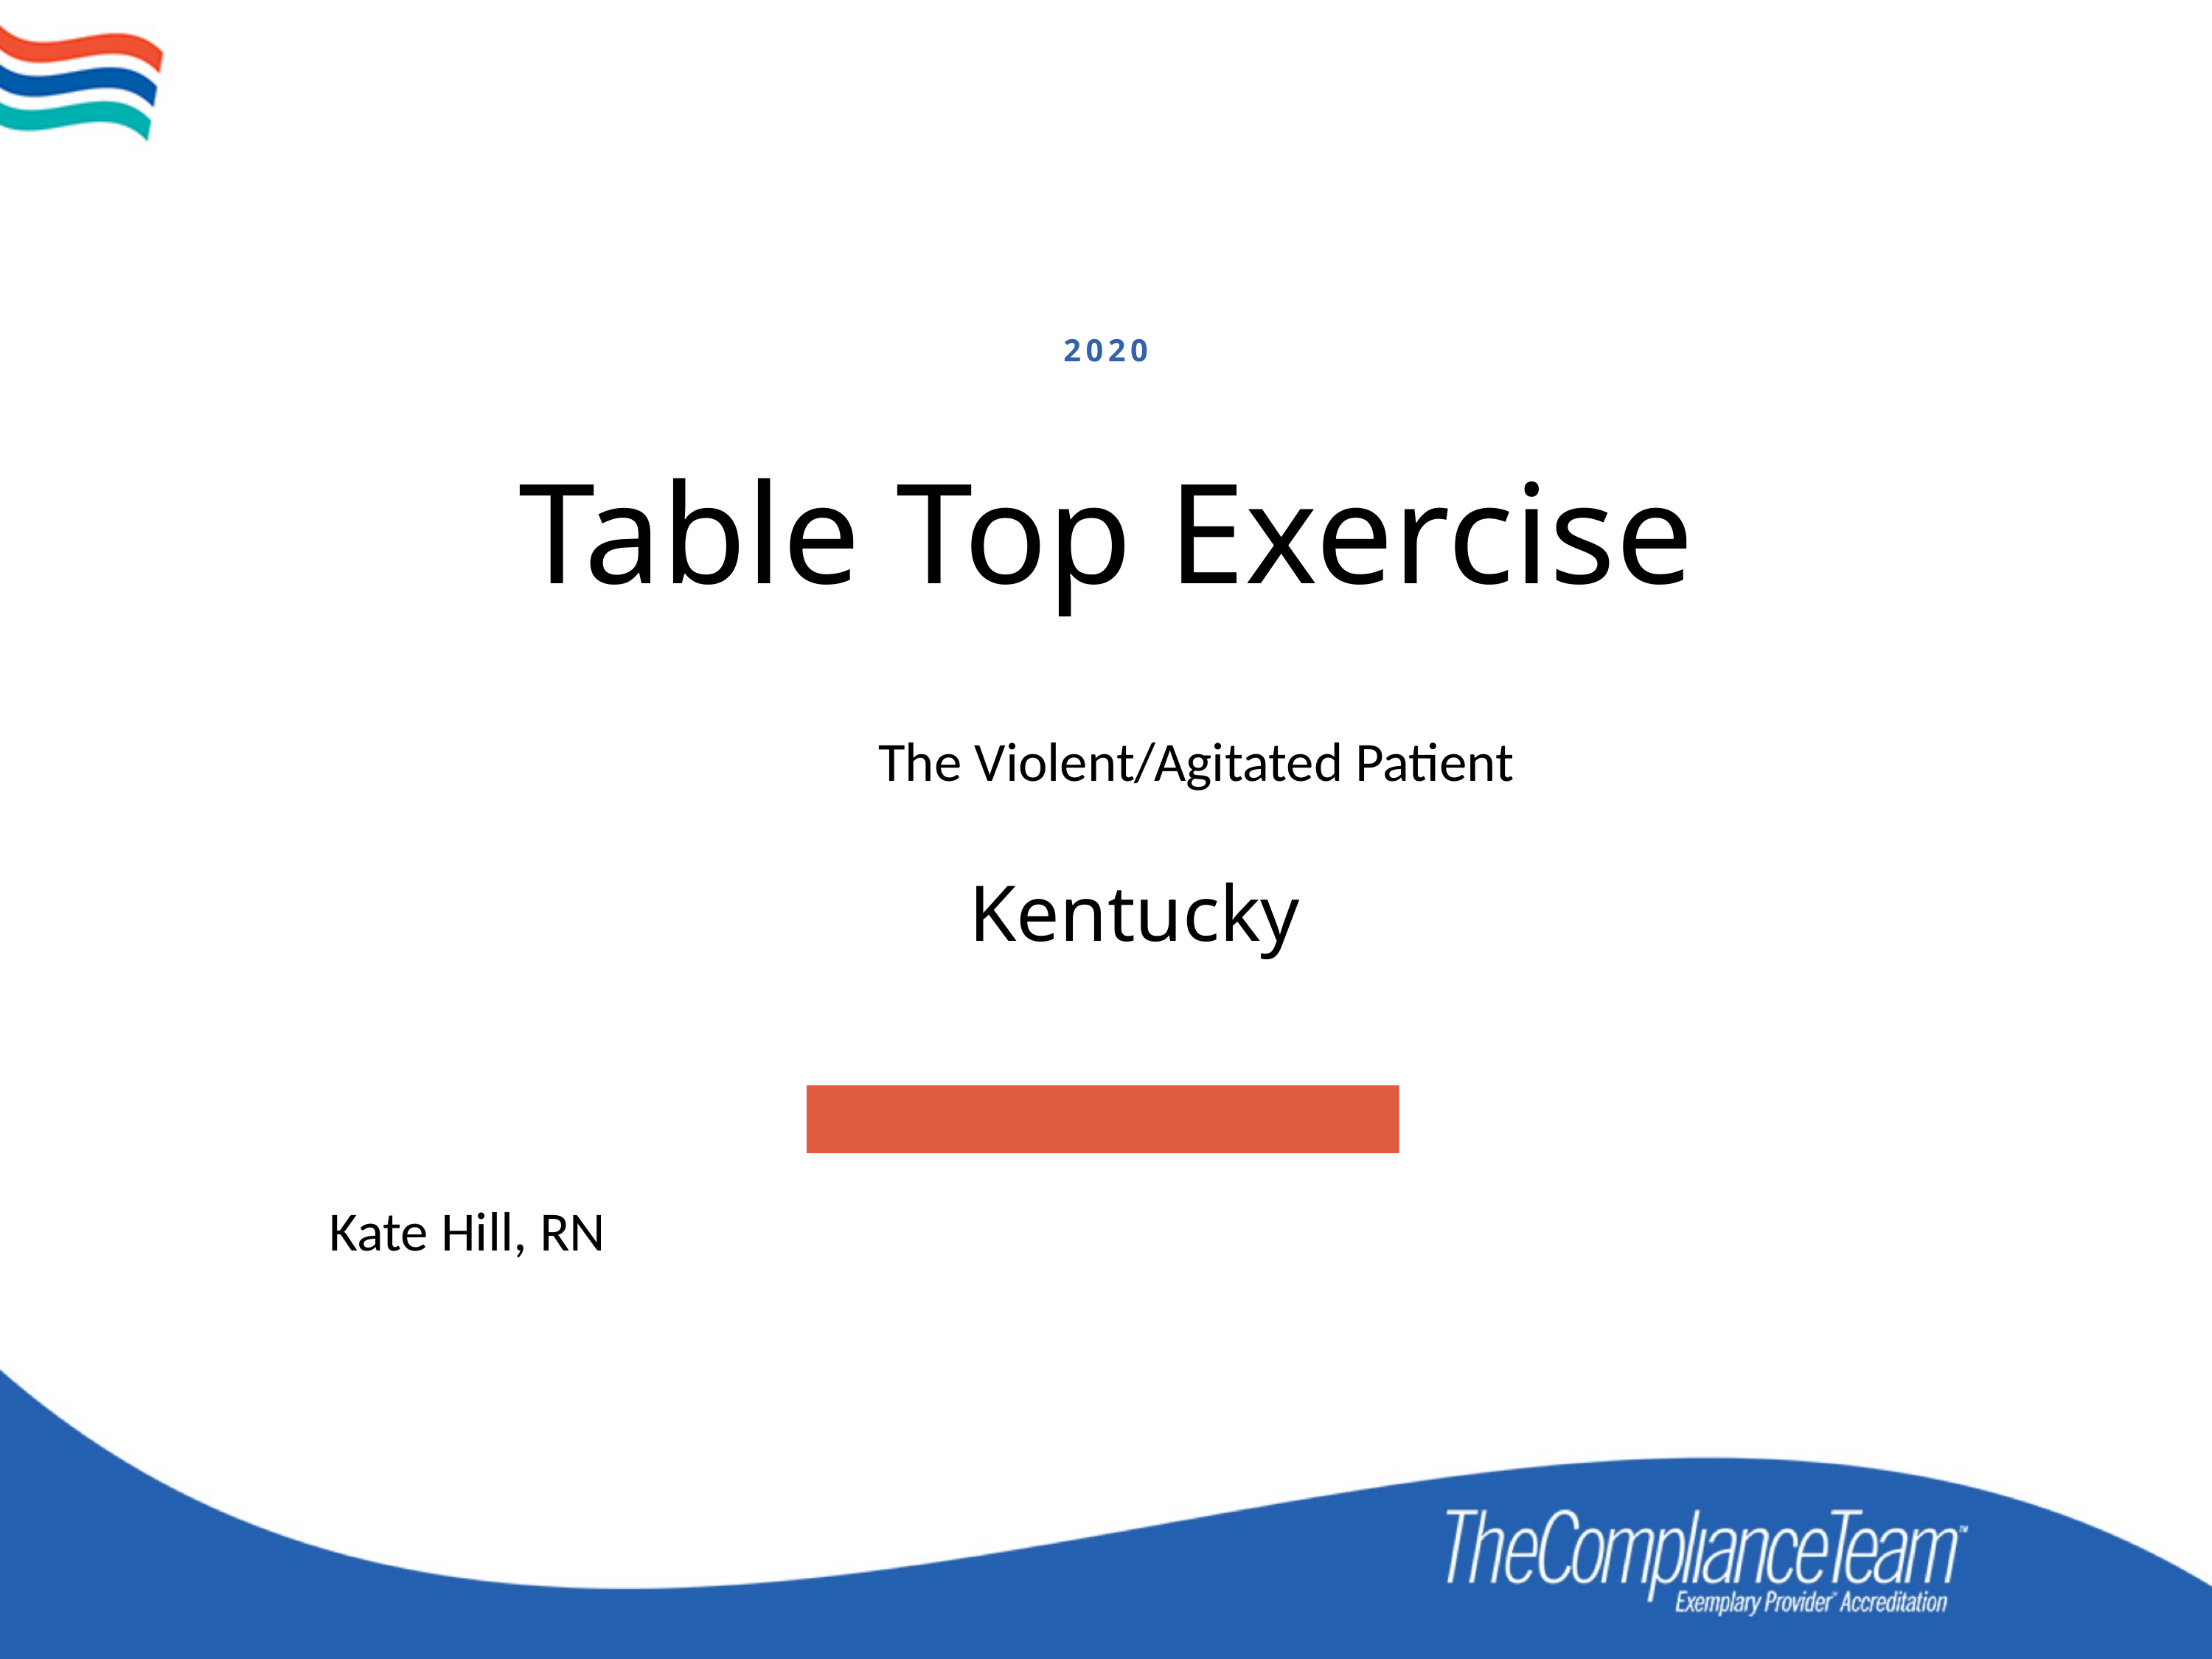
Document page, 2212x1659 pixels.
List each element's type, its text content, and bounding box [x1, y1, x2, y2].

list Table Top Exercise [310, 458, 1903, 799]
text_box The Violent/Agitated Patient [867, 720, 1526, 799]
list Kentucky [434, 869, 1835, 964]
picture [0, 0, 2212, 1659]
list 2020 [875, 330, 1337, 389]
text_box Kate Hill, RN [319, 1190, 617, 1267]
